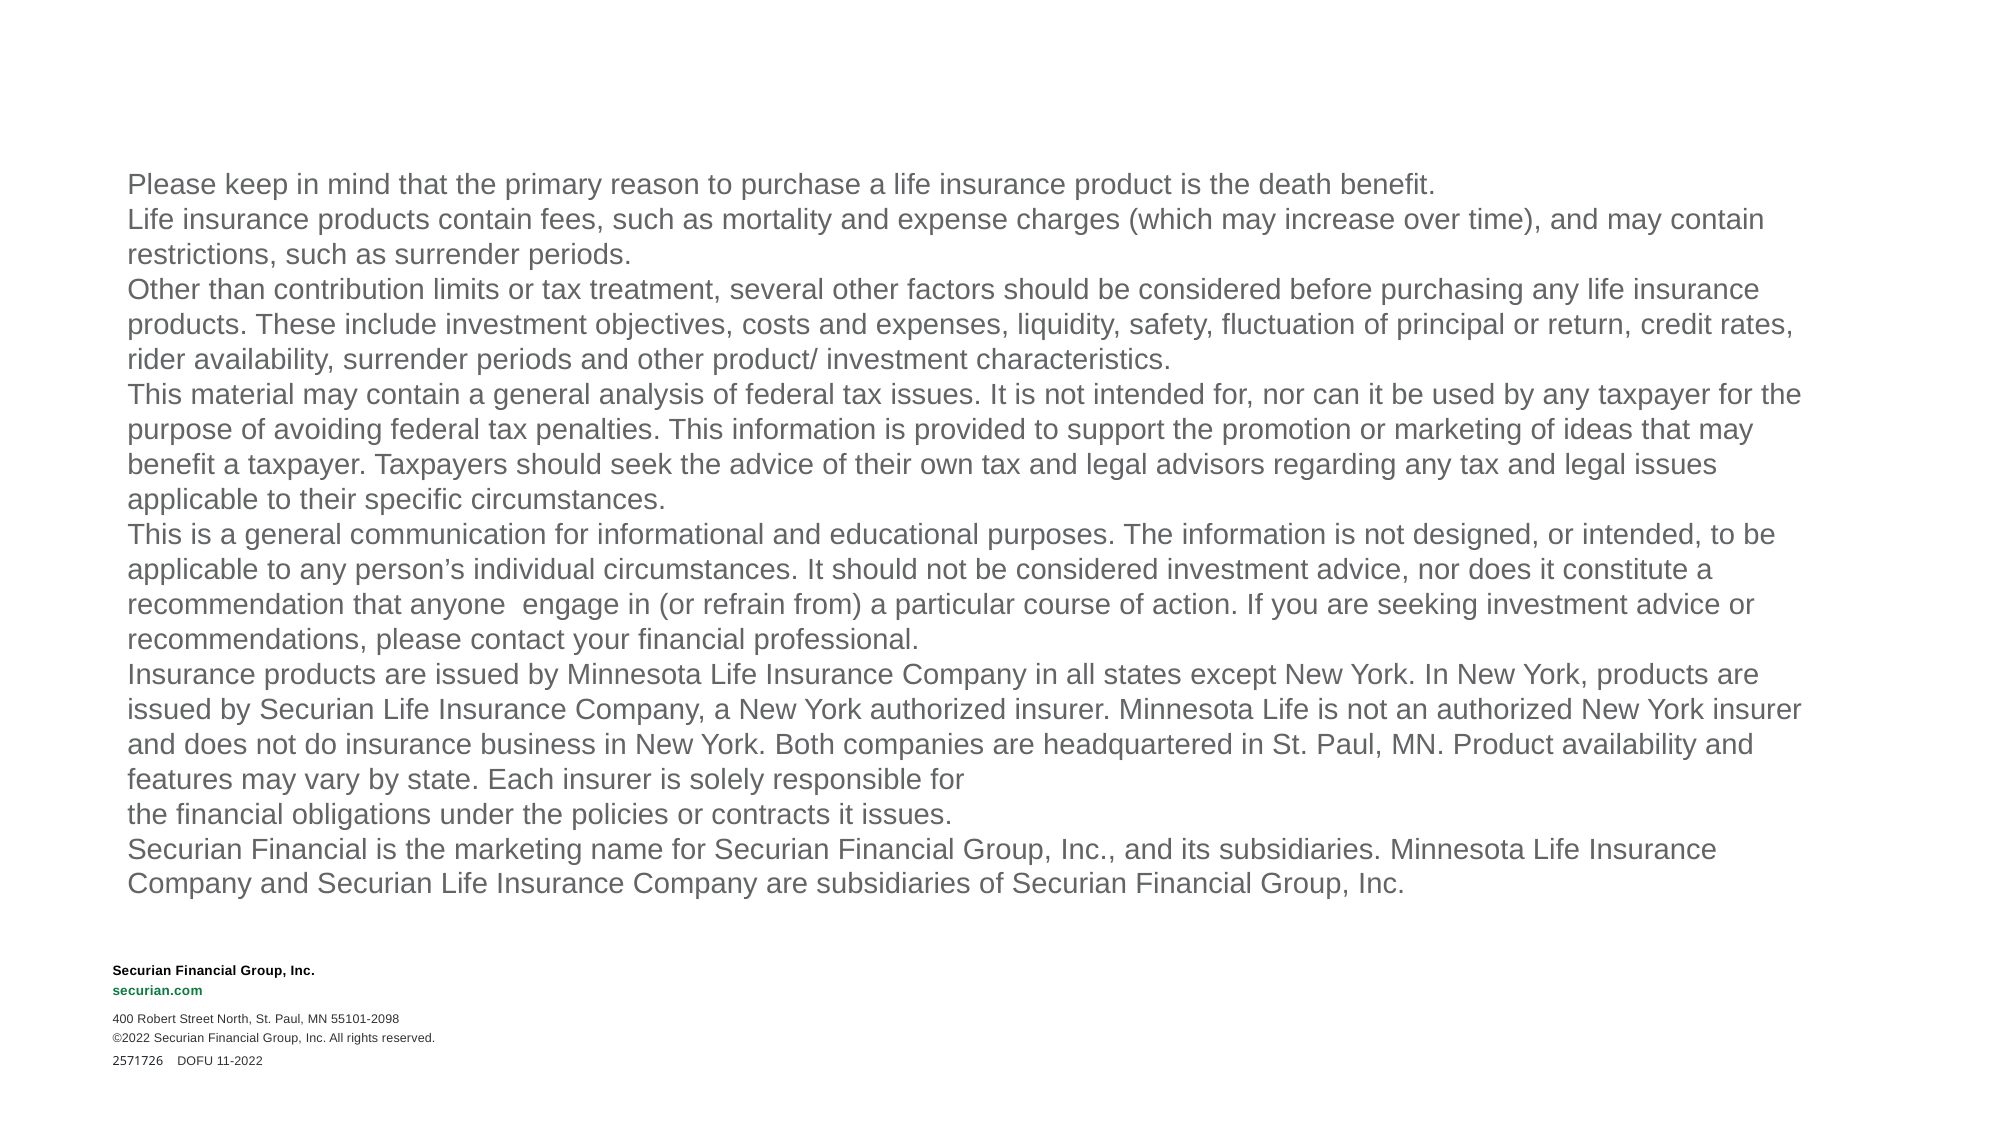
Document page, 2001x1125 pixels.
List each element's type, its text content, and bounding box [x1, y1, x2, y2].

text_box Securian Financial Group, Inc. securian.com 400 Robert Street North, St. Paul, MN 55101-2098 ©2022 Securian Financial Group, Inc. All rights reserved. 2571726 DOFU 11-2022 [0, 887, 1132, 1125]
text_box Please keep in mind that the primary reason to purchase a life insurance product is the death benefit. Life insurance products contain fees, such as mortality and expense charges (which may increase over time), and may contain restrictions, such as surrender periods. Other than contribution limits or tax treatment, several other factors should be considered before purchasing any life insurance products. These include investment objectives, costs and expenses, liquidity, safety, fluctuation of principal or return, credit rates, rider availability, surrender periods and other product/ investment characteristics. This material may contain a general analysis of federal tax issues. It is not intended for, nor can it be used by any taxpayer for the purpose of avoiding federal tax penalties. This information is provided to support the promotion or marketing of ideas that may benefit a taxpayer. Taxpayers should seek the advice of their own tax and legal advisors regarding any tax and legal issues applicable to their specific circumstances. This is a general communication for informational and educational purposes. The information is not designed, or intended, to be applicable to any person’s individual circumstances. It should not be considered investment advice, nor does it constitute a recommendation that anyone engage in (or refrain from) a particular course of action. If you are seeking investment advice or recommendations, please contact your financial professional. Insurance products are issued by Minnesota Life Insurance Company in all states except New York. In New York, products are issued by Securian Life Insurance Company, a New York authorized insurer. Minnesota Life is not an authorized New York insurer and does not do insurance business in New York. Both companies are headquartered in St. Paul, MN. Product availability and features may vary by state. Each insurer is solely responsible for the financial obligations under the policies or contracts it issues. Securian Financial is the marketing name for Securian Financial Group, Inc., and its subsidiaries. Minnesota Life Insurance Company and Securian Life Insurance Company are subsidiaries of Securian Financial Group, Inc. [112, 158, 1857, 908]
